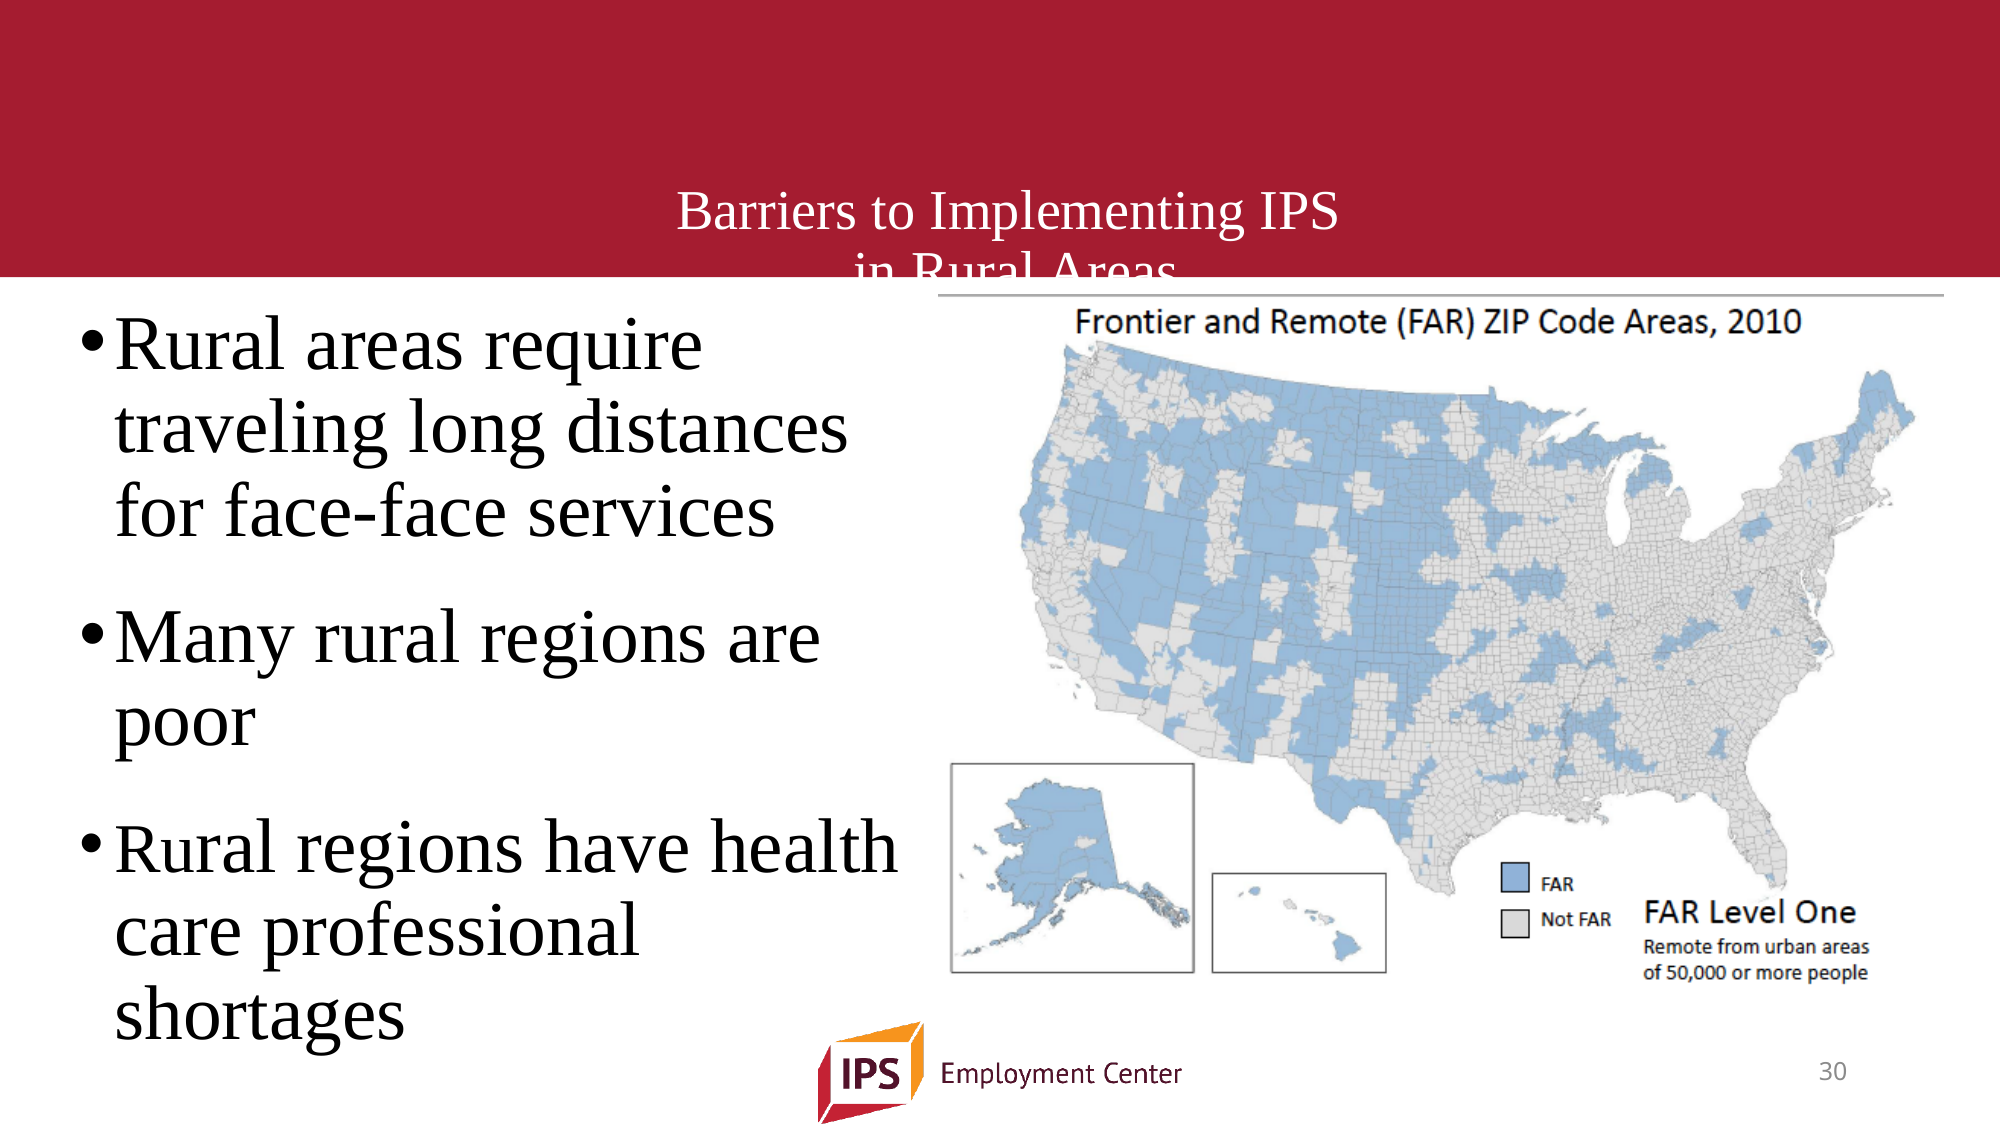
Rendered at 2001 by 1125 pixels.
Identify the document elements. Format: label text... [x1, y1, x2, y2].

list Rural areas require traveling long distances for face-face services Many rural regions are poor Rural regions have health care professional shortages [64, 294, 938, 1069]
slide_number 30 [1412, 1042, 1863, 1103]
picture [937, 294, 1944, 1001]
picture [818, 1021, 1182, 1124]
title Barriers to Implementing IPS in Rural Areas [16, 171, 2000, 569]
